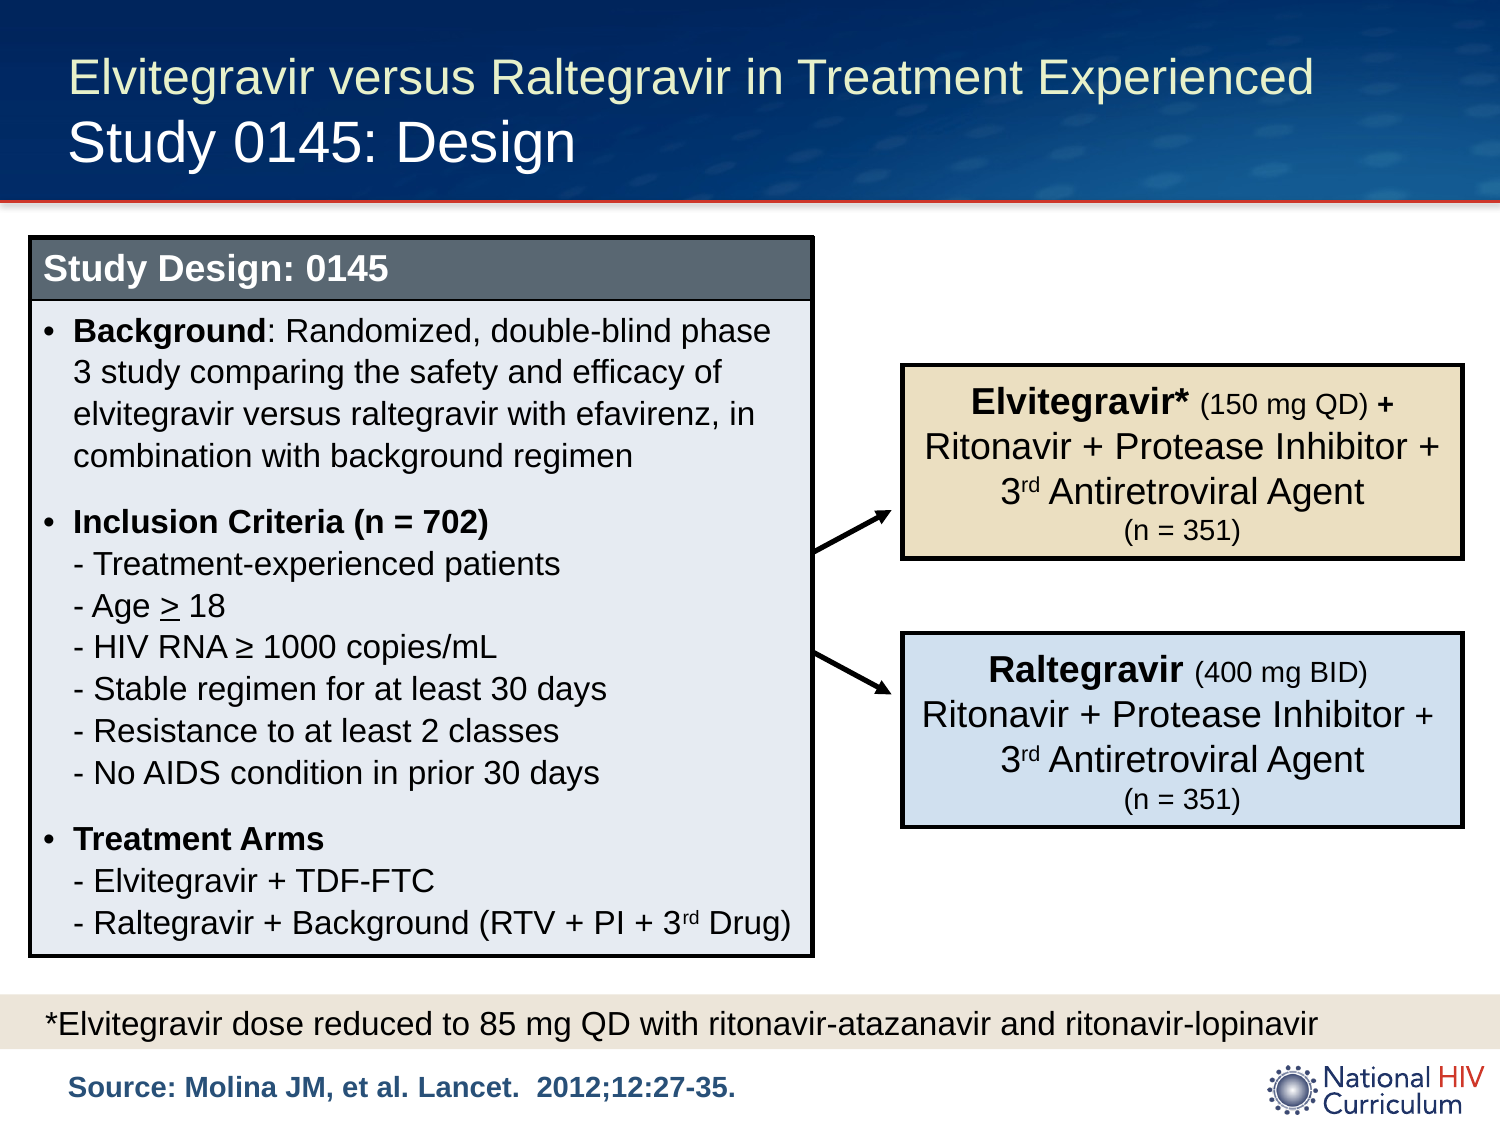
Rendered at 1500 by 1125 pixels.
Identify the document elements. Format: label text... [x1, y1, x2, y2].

text_box Raltegravir (400 mg BID) Ritonavir + Protease Inhibitor + 3rd Antiretroviral Agent (n = 351) [902, 633, 1463, 828]
text_box [815, 653, 892, 695]
table_header Study Design: 0145 [32, 240, 810, 299]
list Source: Molina JM, et al. Lancet. 2012;12:27-35. [53, 1059, 1261, 1113]
title Elvitegravir versus Raltegravir in Treatment Experienced Study 0145: Design [53, 19, 1447, 199]
picture [1267, 1065, 1318, 1115]
picture [0, 0, 1500, 200]
text_box Elvitegravir* (150 mg QD) + Ritonavir + Protease Inhibitor + 3rd Antiretroviral Agent (n = 351) [902, 364, 1463, 559]
table_cell Background: Randomized, double-blind phase 3 study comparing the safety and efficacy of elvitegravir versus raltegravir with efavirenz, in combination with background regimen Inclusion Criteria (n = 702) - Treatment-experienced patients - Age > 18 - HIV RNA ≥ 1000 copies/mL - Stable regimen for at least 30 days - Resistance to at least 2 classes - No AIDS condition in prior 30 days Treatment Arms - Elvitegravir + TDF-FTC - Raltegravir + Background (RTV + PI + 3rd Drug) [32, 301, 810, 954]
text_box [815, 510, 892, 552]
text_box *Elvitegravir dose reduced to 85 mg QD with ritonavir-atazanavir and ritonavir-lopinavir [0, 994, 1500, 1050]
